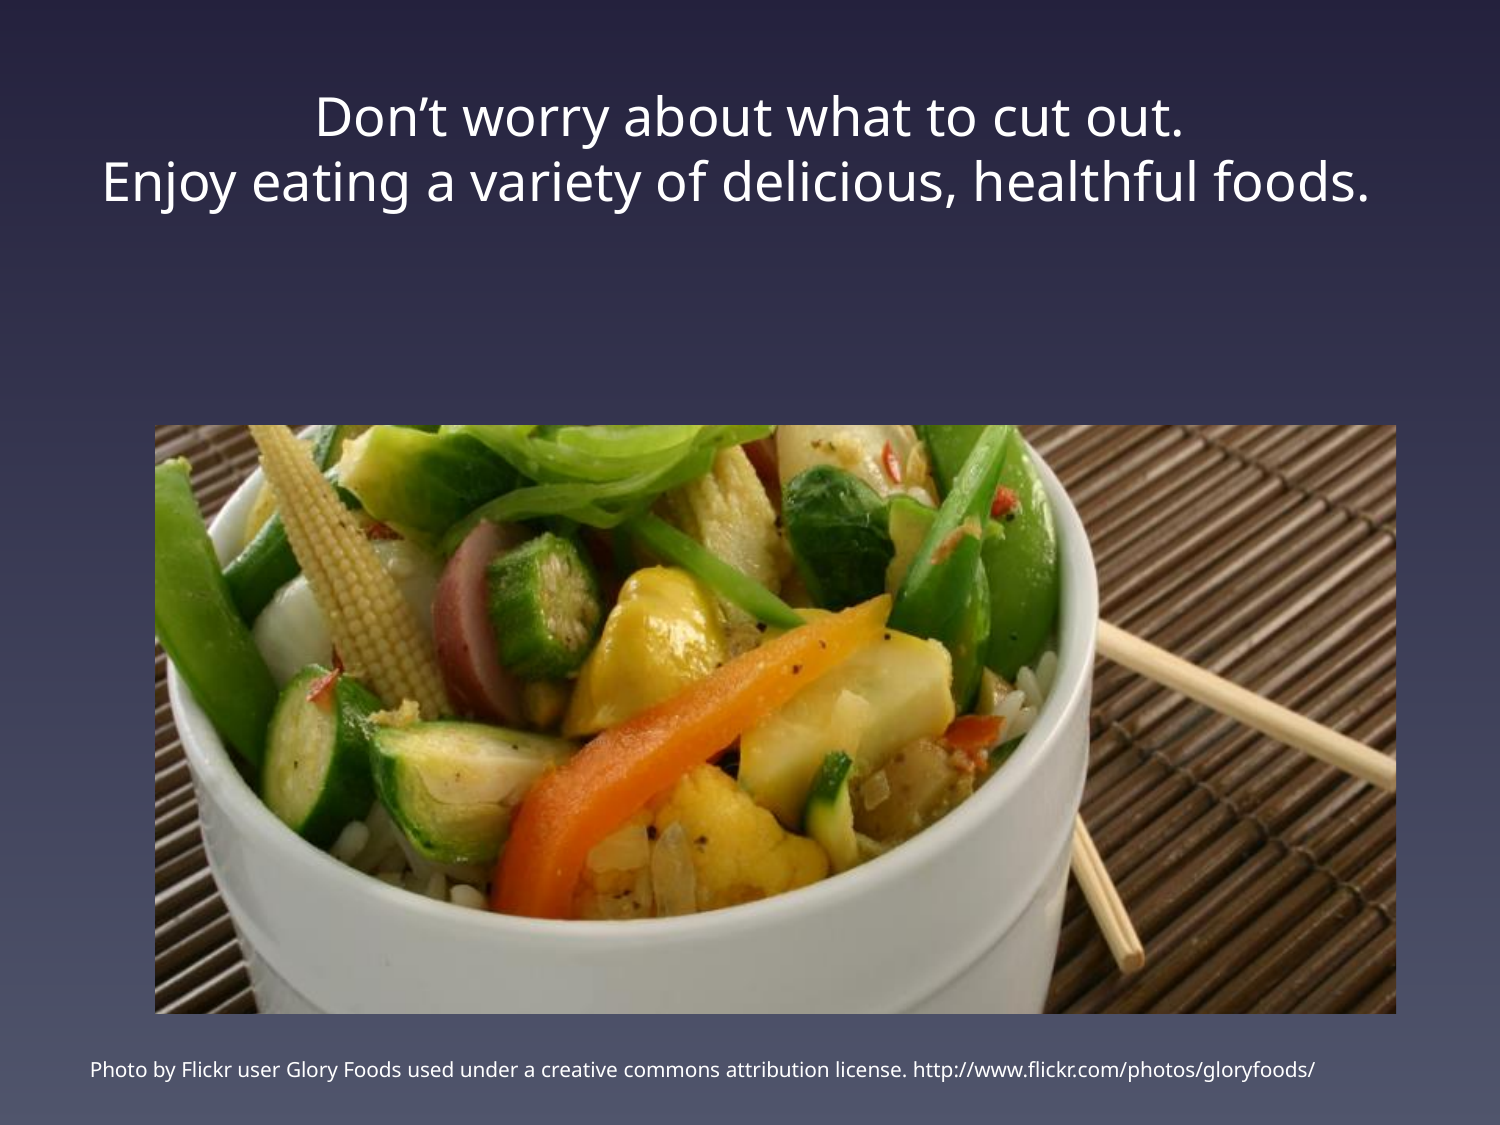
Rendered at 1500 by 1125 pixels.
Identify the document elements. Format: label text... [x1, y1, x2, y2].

title Don’t worry about what to cut out. Enjoy eating a variety of delicious, healthful foods. [75, 75, 1425, 263]
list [154, 425, 1397, 1015]
text_box Photo by Flickr user Glory Foods used under a creative commons attribution license. http://www.flickr.com/photos/gloryfoods/ [75, 1048, 1452, 1089]
